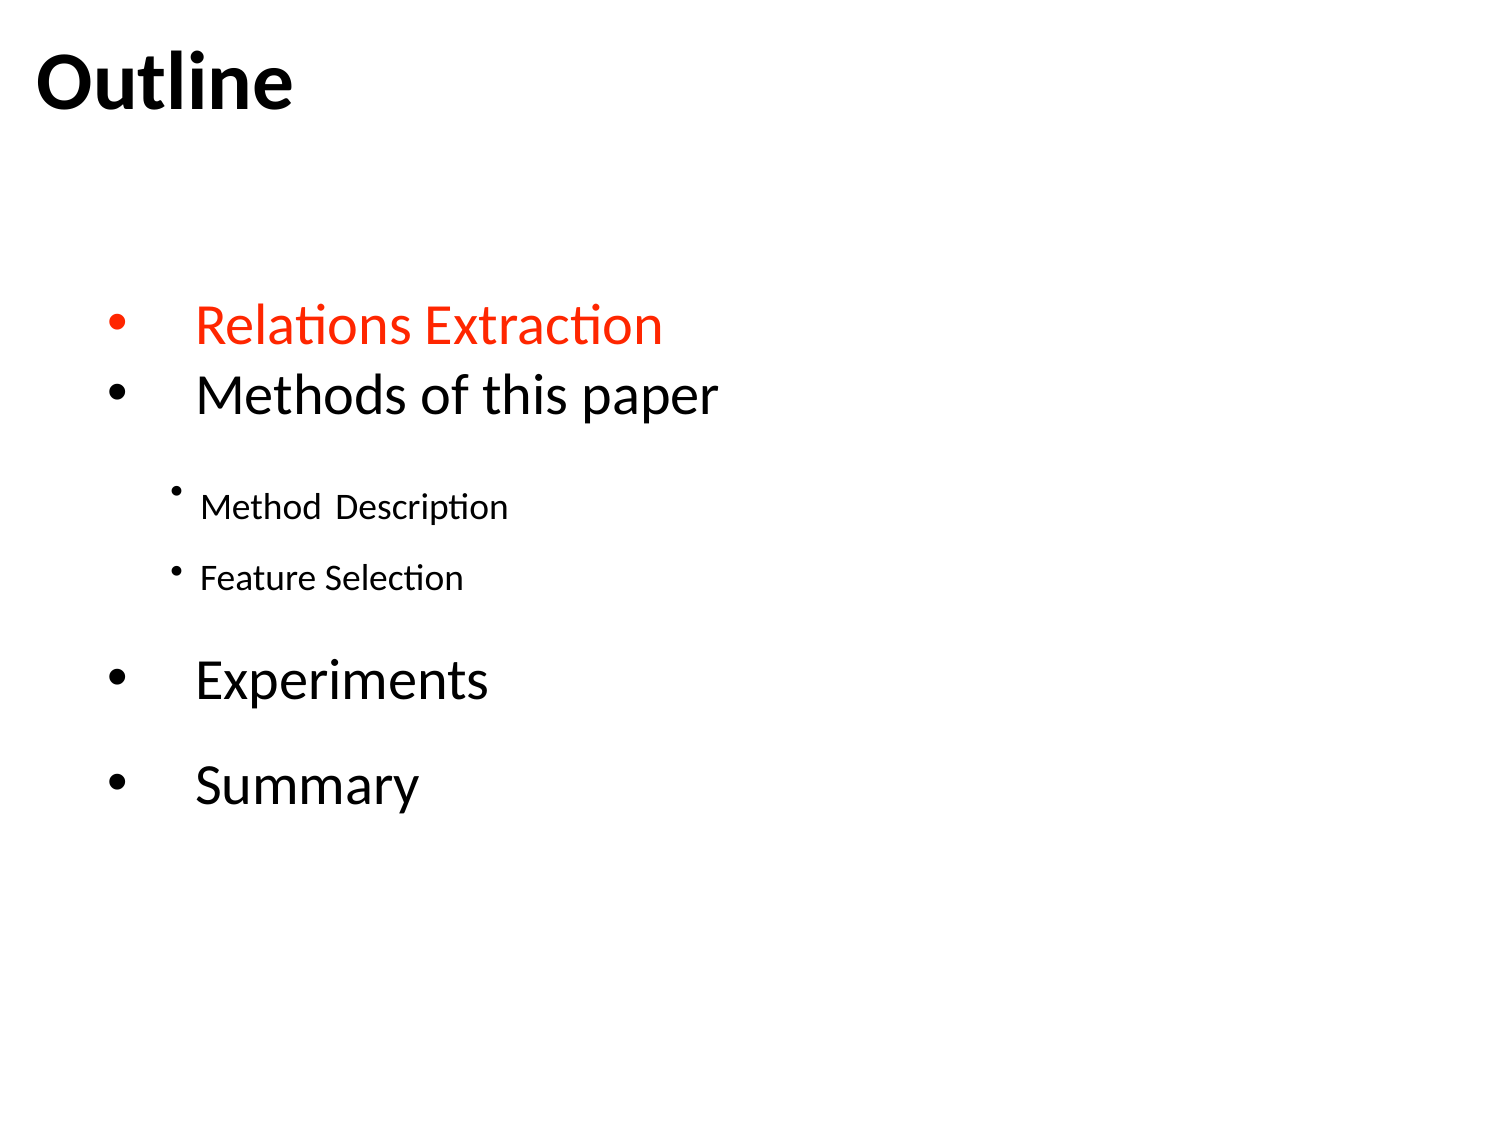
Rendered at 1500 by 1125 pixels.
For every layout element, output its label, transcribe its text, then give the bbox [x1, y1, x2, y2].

text_box Outline [29, 19, 573, 134]
text_box Relations Extraction Methods of this paper Method Description Feature Selection Experiments Summary [100, 243, 1235, 824]
